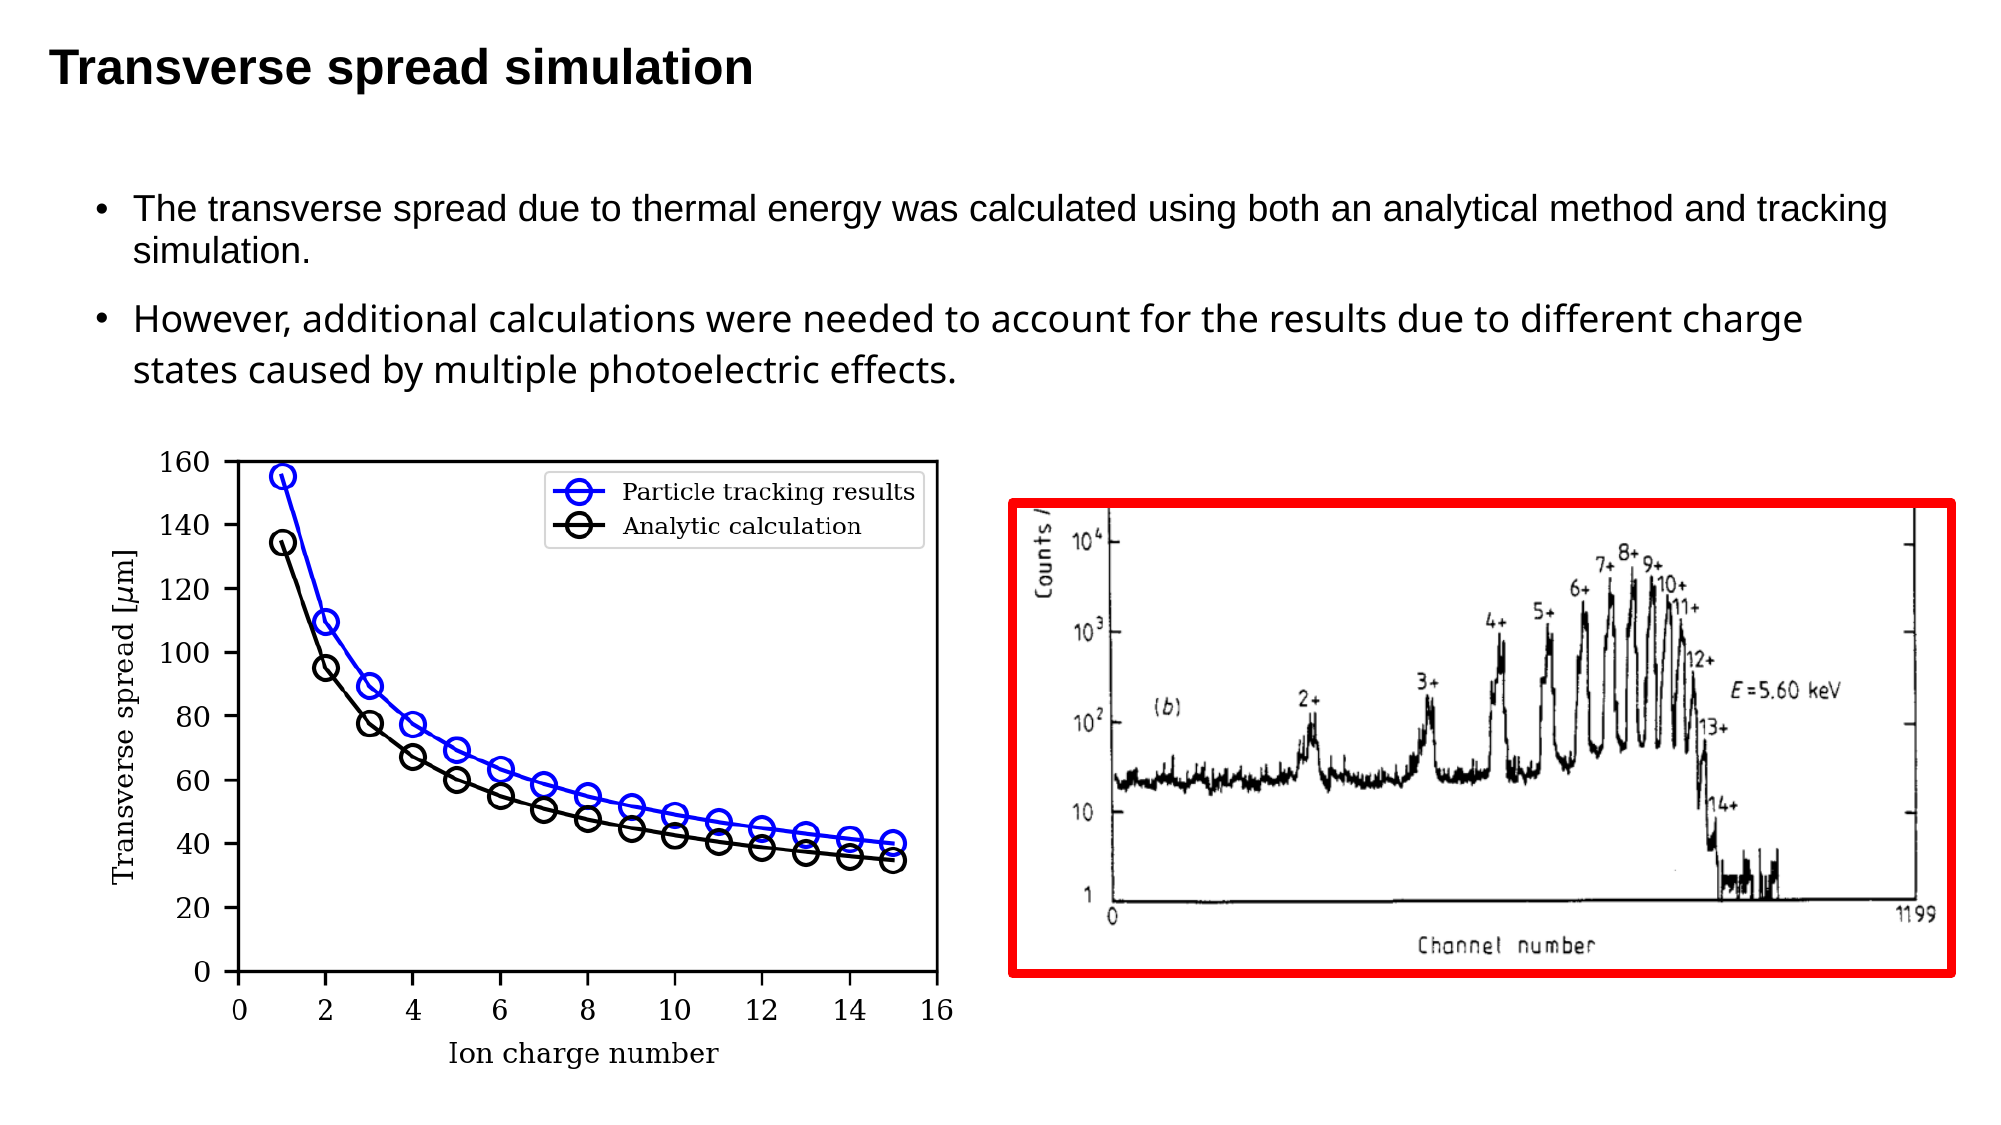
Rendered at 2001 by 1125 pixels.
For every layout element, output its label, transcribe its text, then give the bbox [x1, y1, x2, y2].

text_box Transverse spread simulation [34, 27, 770, 103]
list The transverse spread due to thermal energy was calculated using both an analytical method and tracking simulation. However, additional calculations were needed to account for the results due to different charge states caused by multiple photoelectric effects. [80, 179, 1913, 472]
picture [80, 420, 983, 1098]
picture [1016, 507, 1947, 969]
